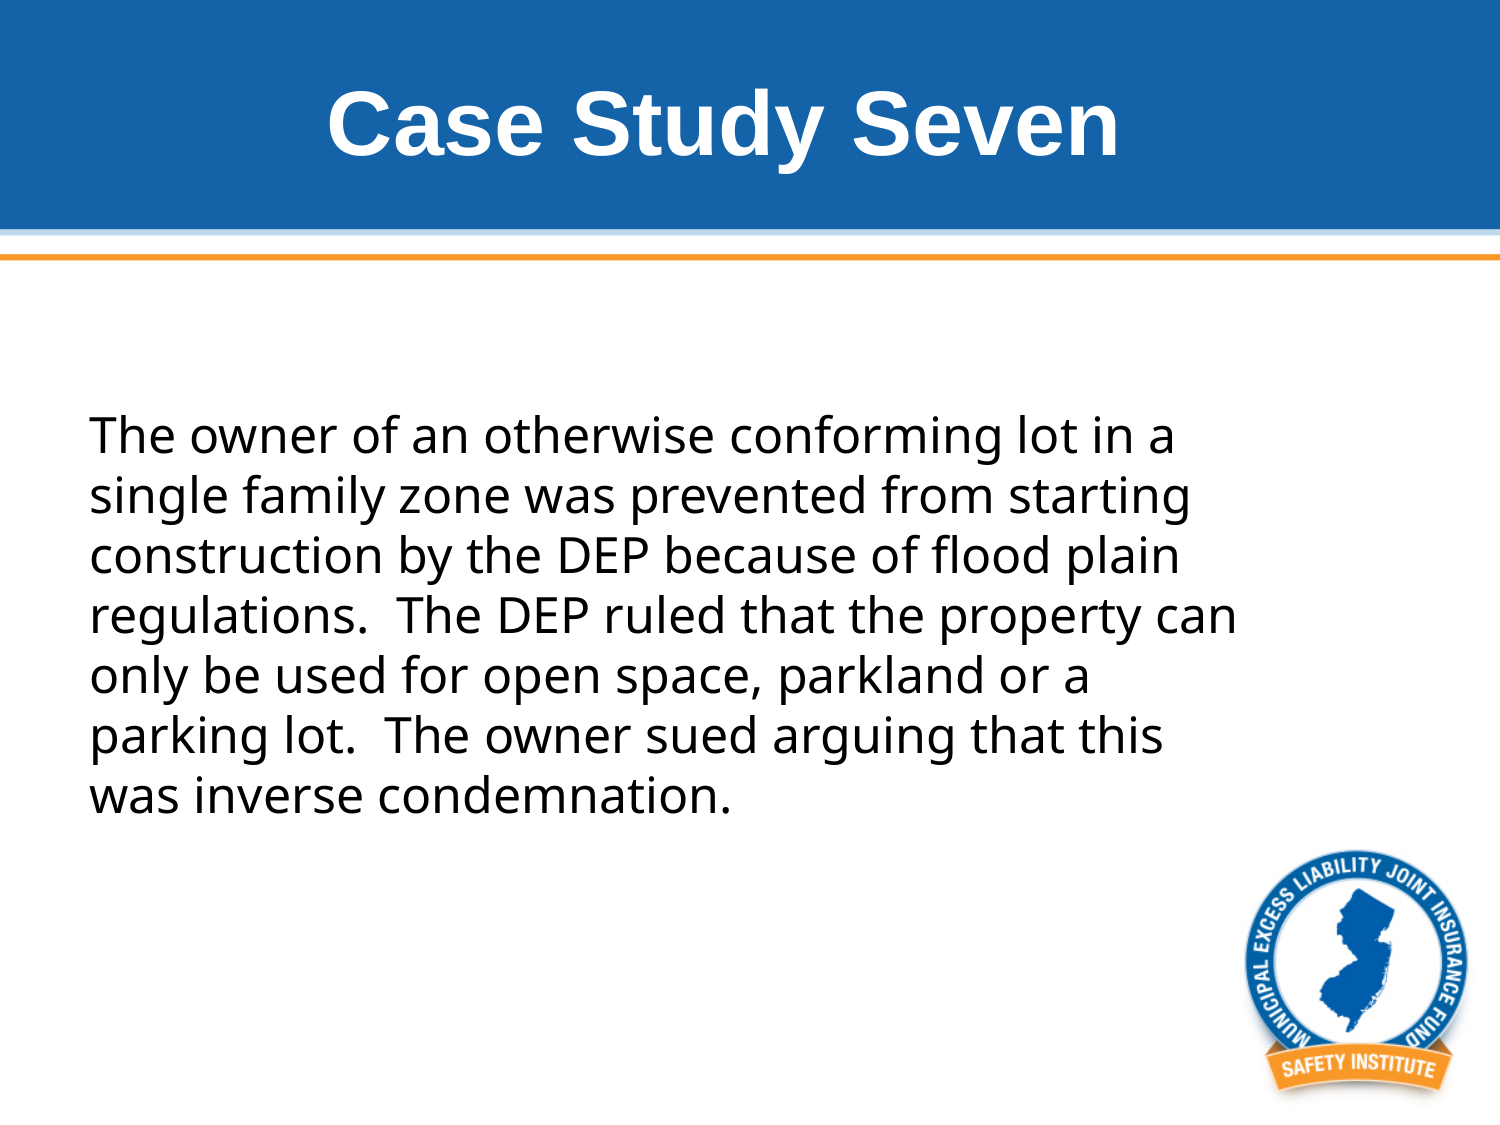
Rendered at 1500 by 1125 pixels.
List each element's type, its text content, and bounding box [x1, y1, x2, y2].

picture [0, 0, 1500, 1125]
title Case Study Seven [74, 42, 1426, 195]
text_box The owner of an otherwise conforming lot in a single family zone was prevented from starting construction by the DEP because of flood plain regulations. The DEP ruled that the property can only be used for open space, parkland or a parking lot. The owner sued arguing that this was inverse condemnation. [75, 395, 1254, 831]
